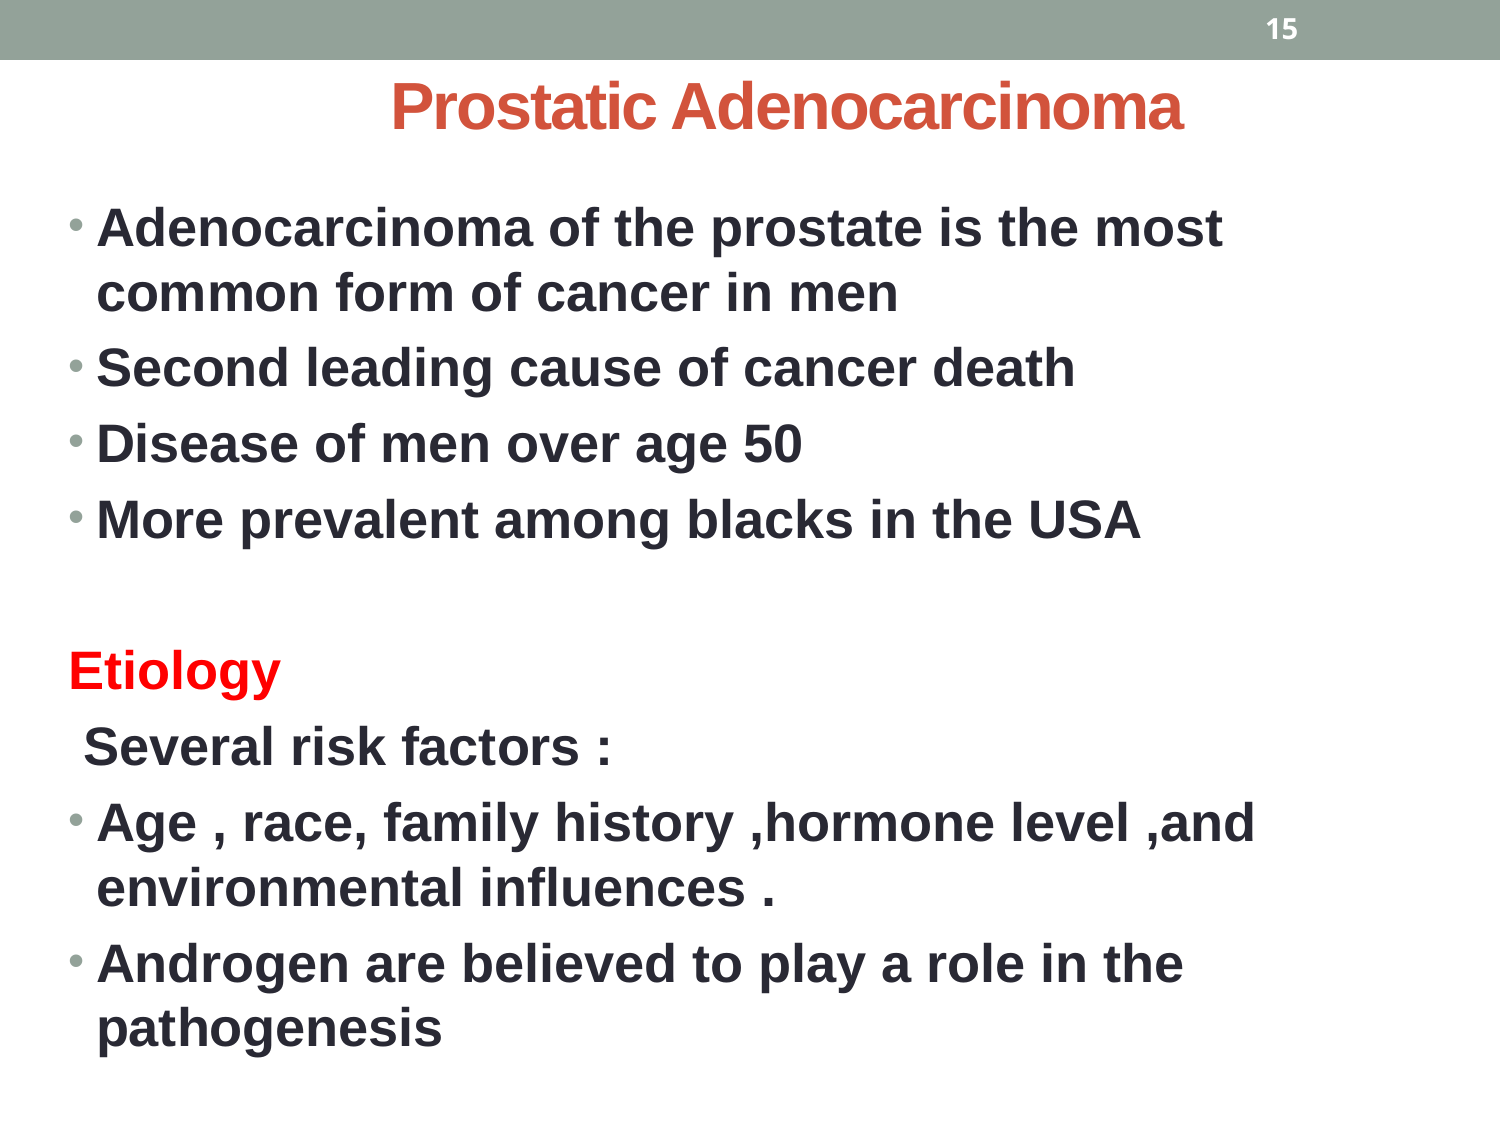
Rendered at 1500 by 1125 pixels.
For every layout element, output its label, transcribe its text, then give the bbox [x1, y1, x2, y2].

title Prostatic Adenocarcinoma [150, 45, 1425, 161]
list Adenocarcinoma of the prostate is the most common form of cancer in men Second leading cause of cancer death Disease of men over age 50 More prevalent among blacks in the USA Etiology Several risk factors : Age , race, family history ,hormone level ,and environmental influences . Androgen are believed to play a role in the pathogenesis [53, 184, 1425, 1071]
slide_number 15 [1250, 3, 1425, 57]
